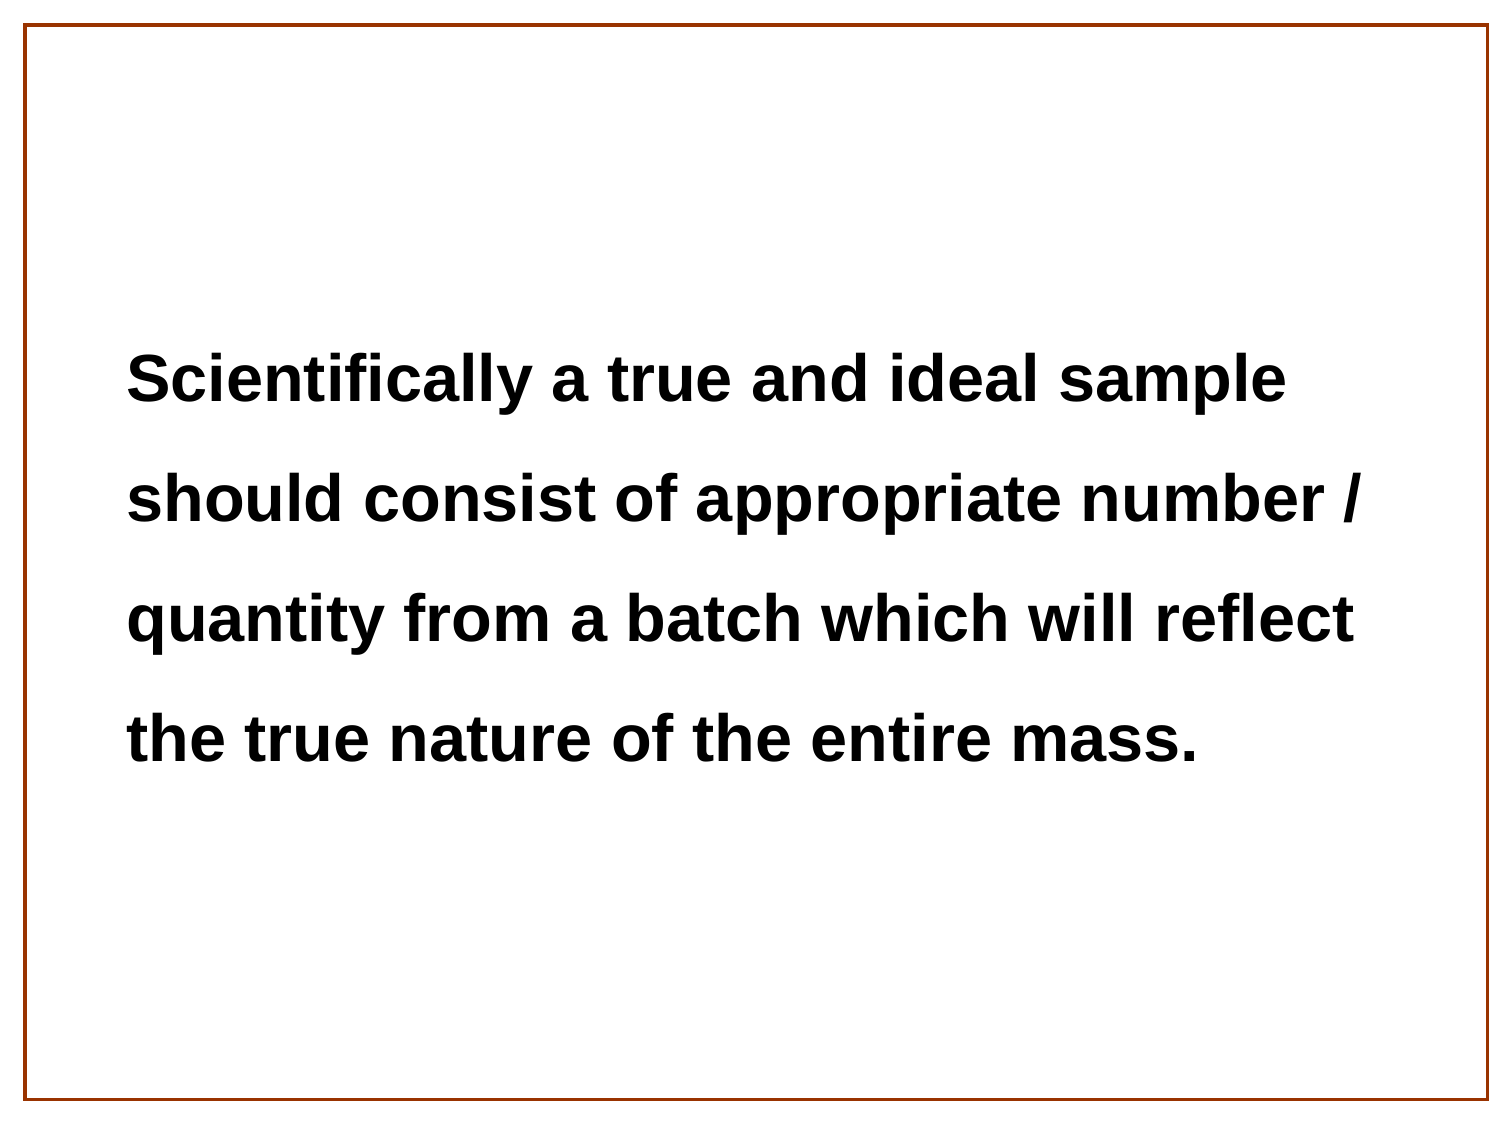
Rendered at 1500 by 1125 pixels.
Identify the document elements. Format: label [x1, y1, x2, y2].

text_box [24, 24, 1488, 1100]
